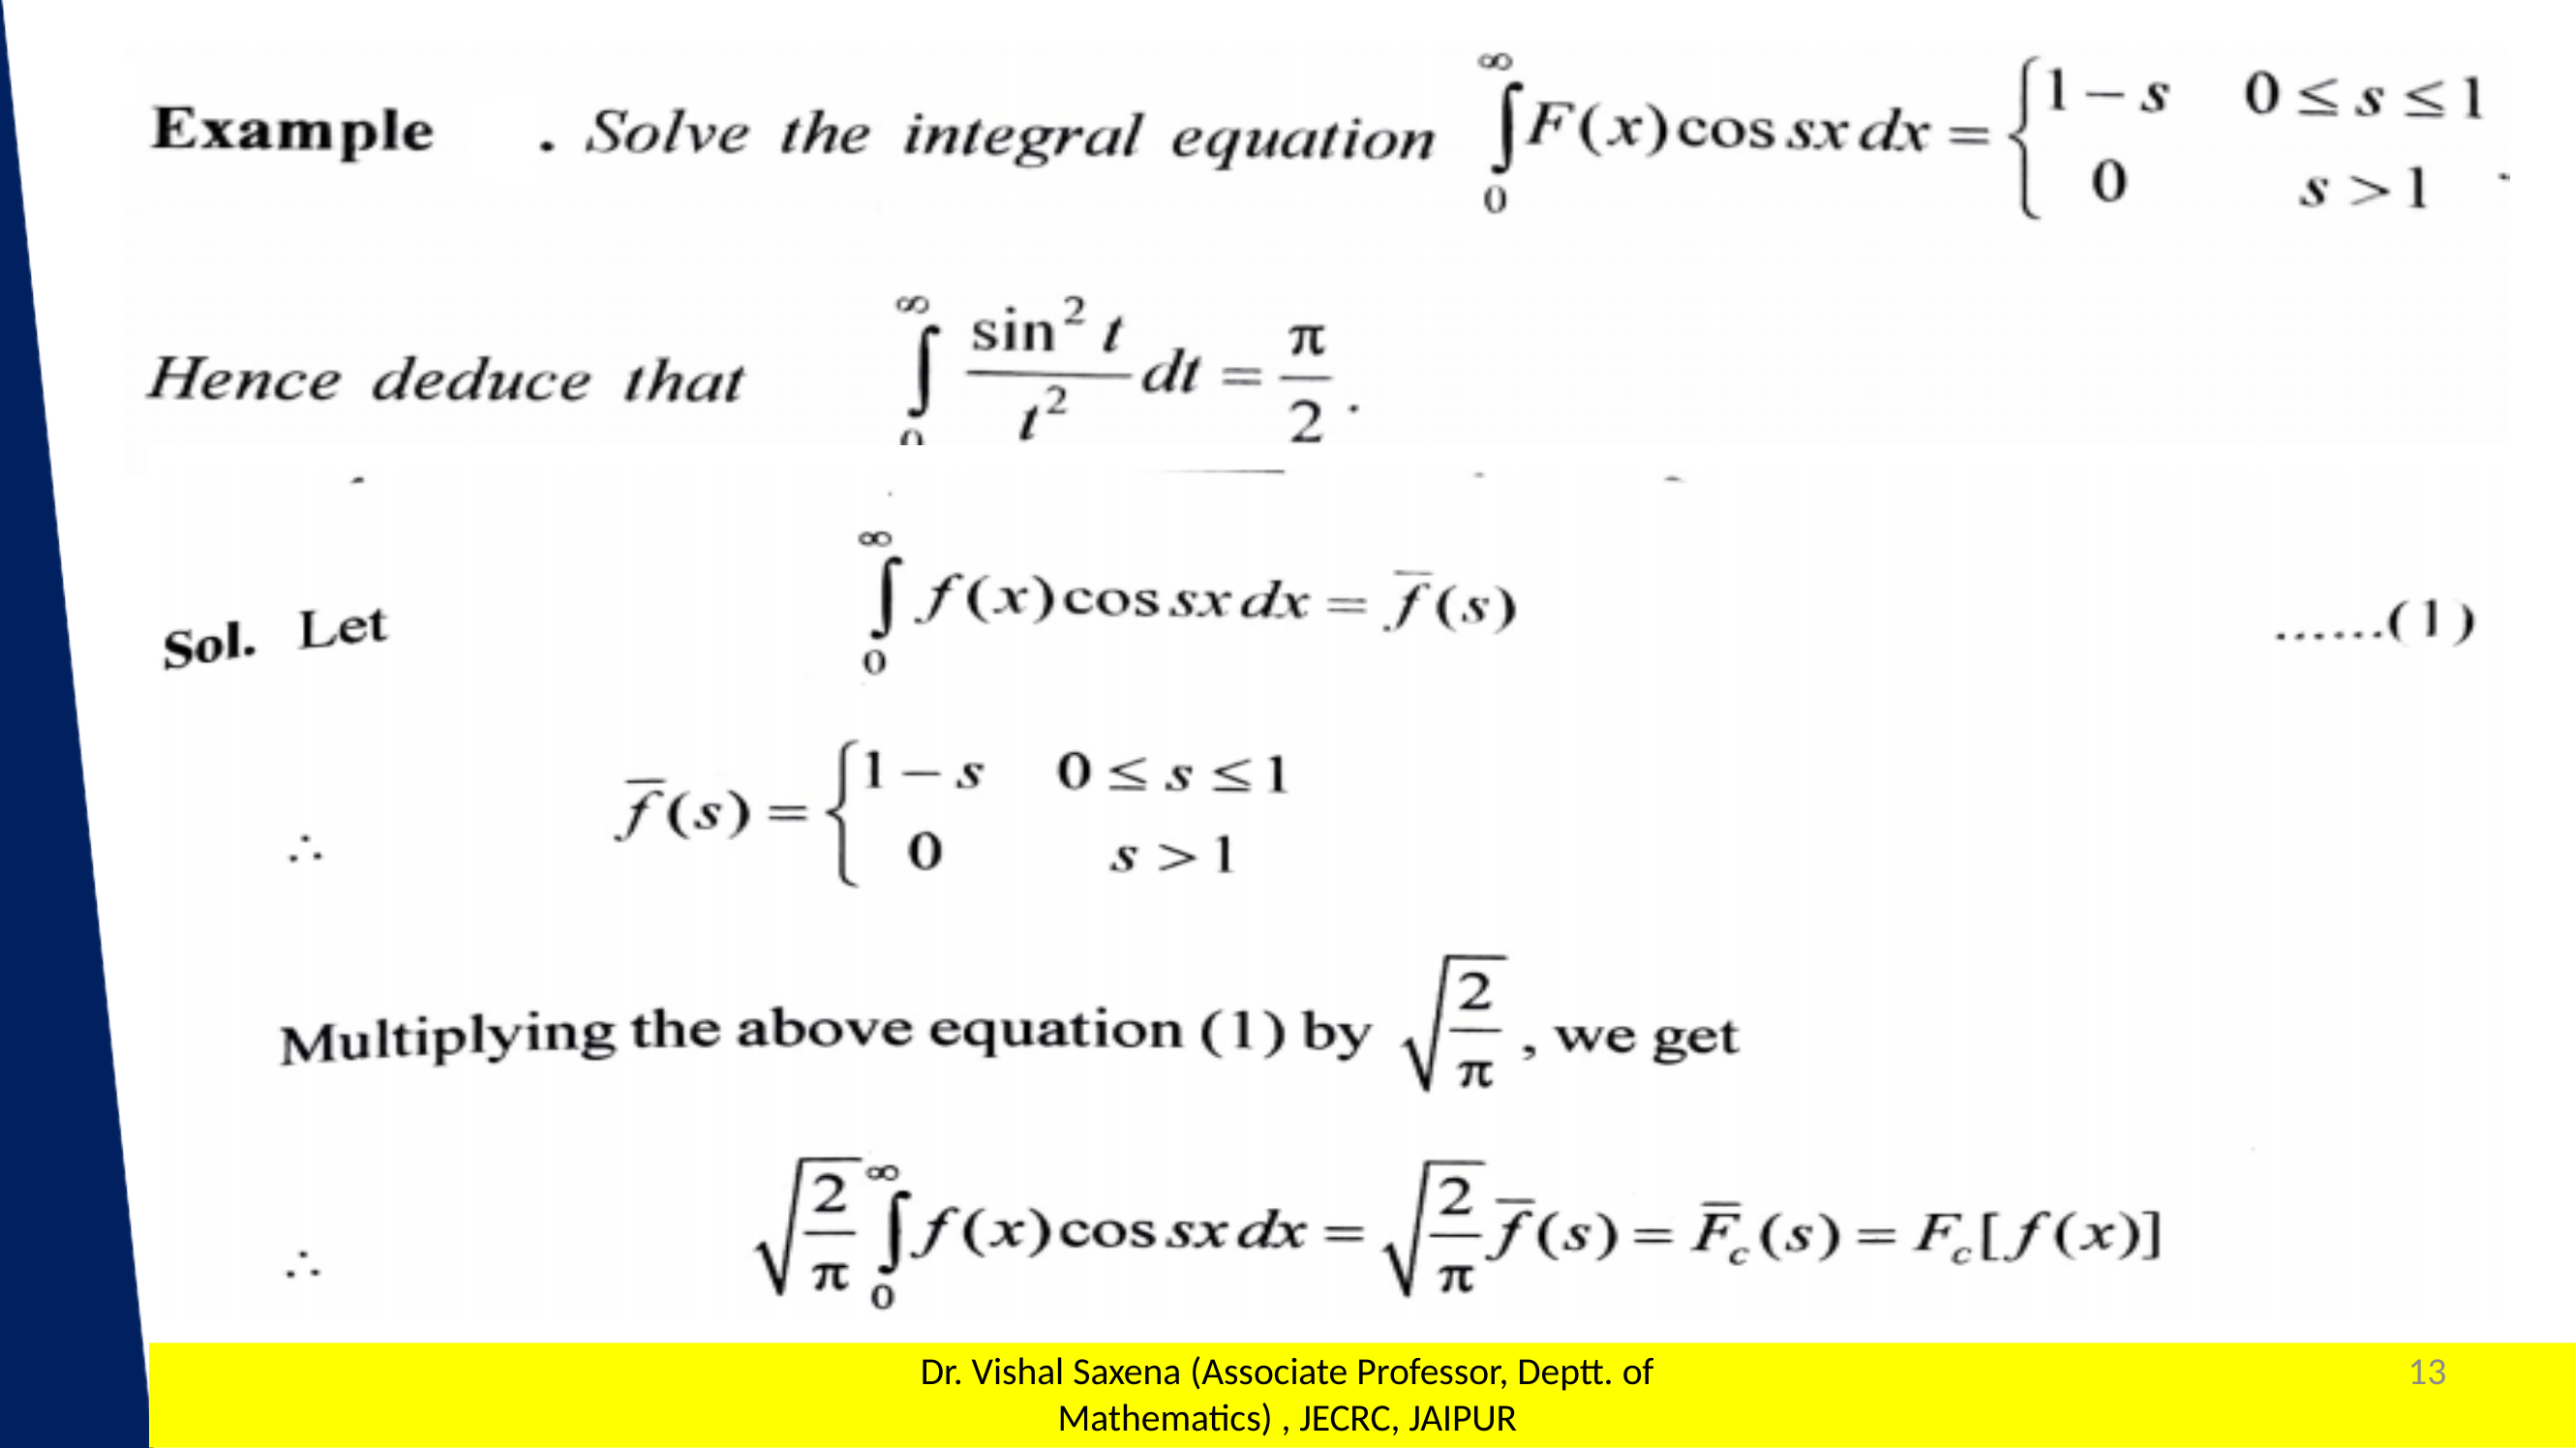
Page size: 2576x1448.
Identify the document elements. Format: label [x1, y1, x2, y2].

picture [125, 45, 2510, 1317]
text_box [0, 0, 2576, 1448]
